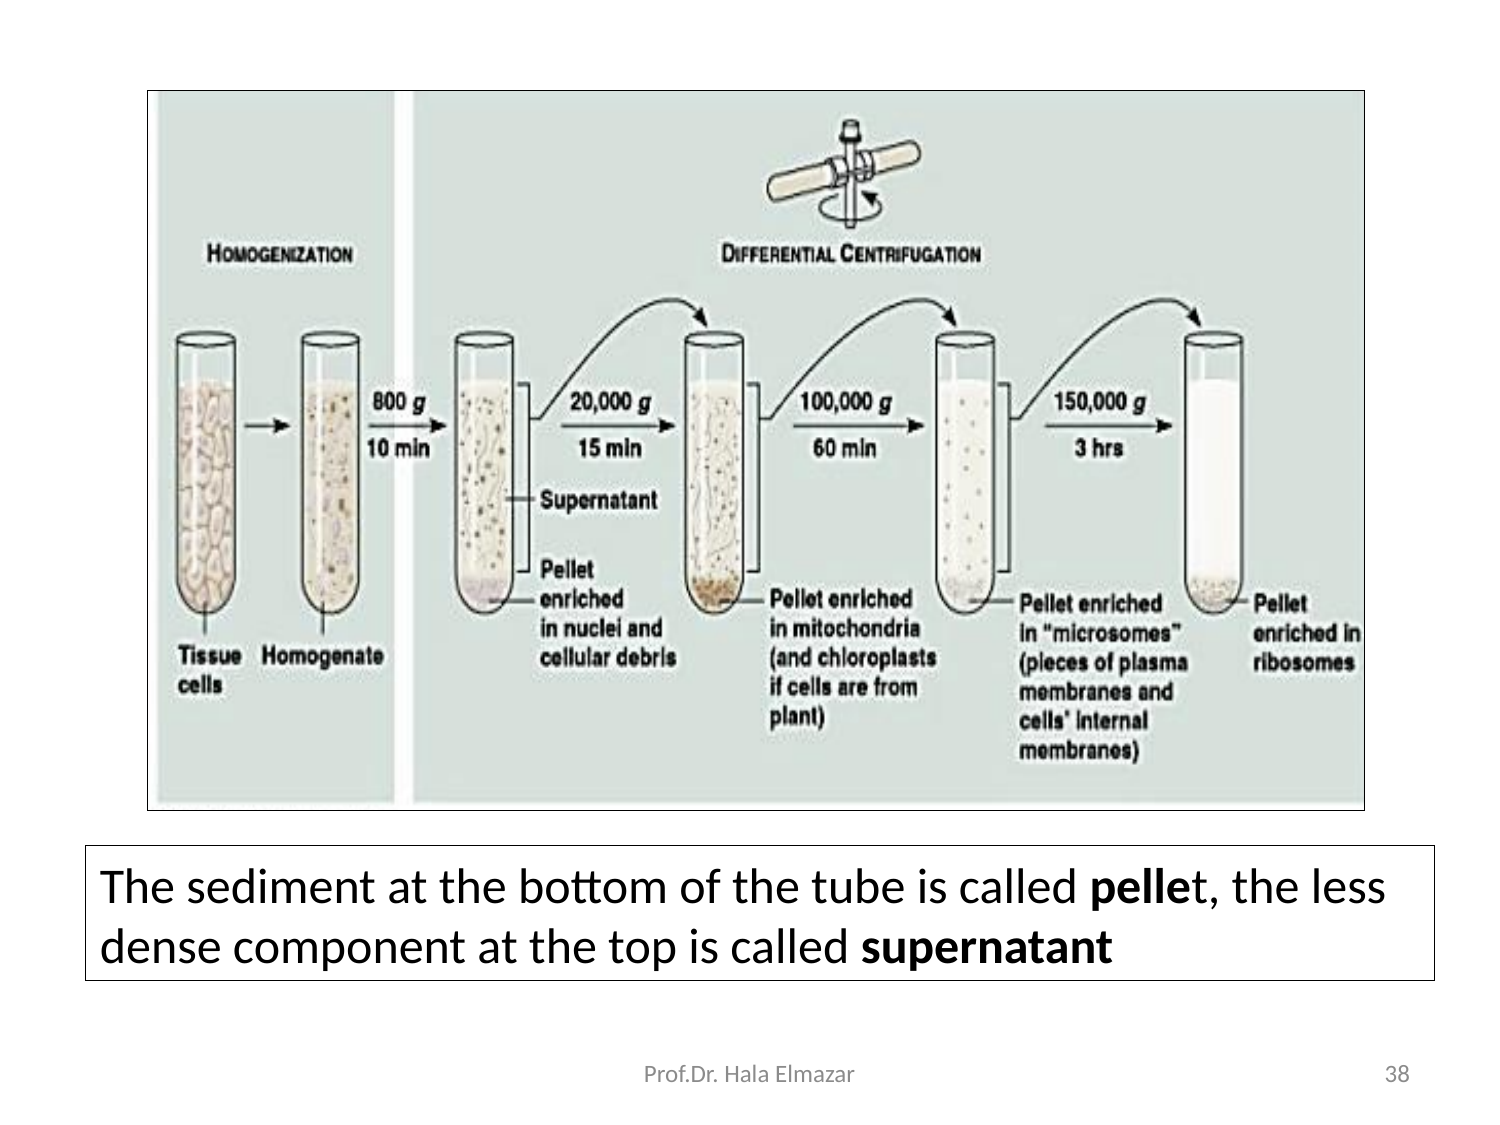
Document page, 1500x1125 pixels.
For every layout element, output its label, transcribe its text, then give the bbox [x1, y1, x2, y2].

slide_number 38 [1074, 1042, 1425, 1103]
picture [147, 89, 1365, 811]
text_box The sediment at the bottom of the tube is called pellet, the less dense component at the top is called supernatant [85, 845, 1435, 981]
footer Prof.Dr. Hala Elmazar [512, 1042, 988, 1103]
